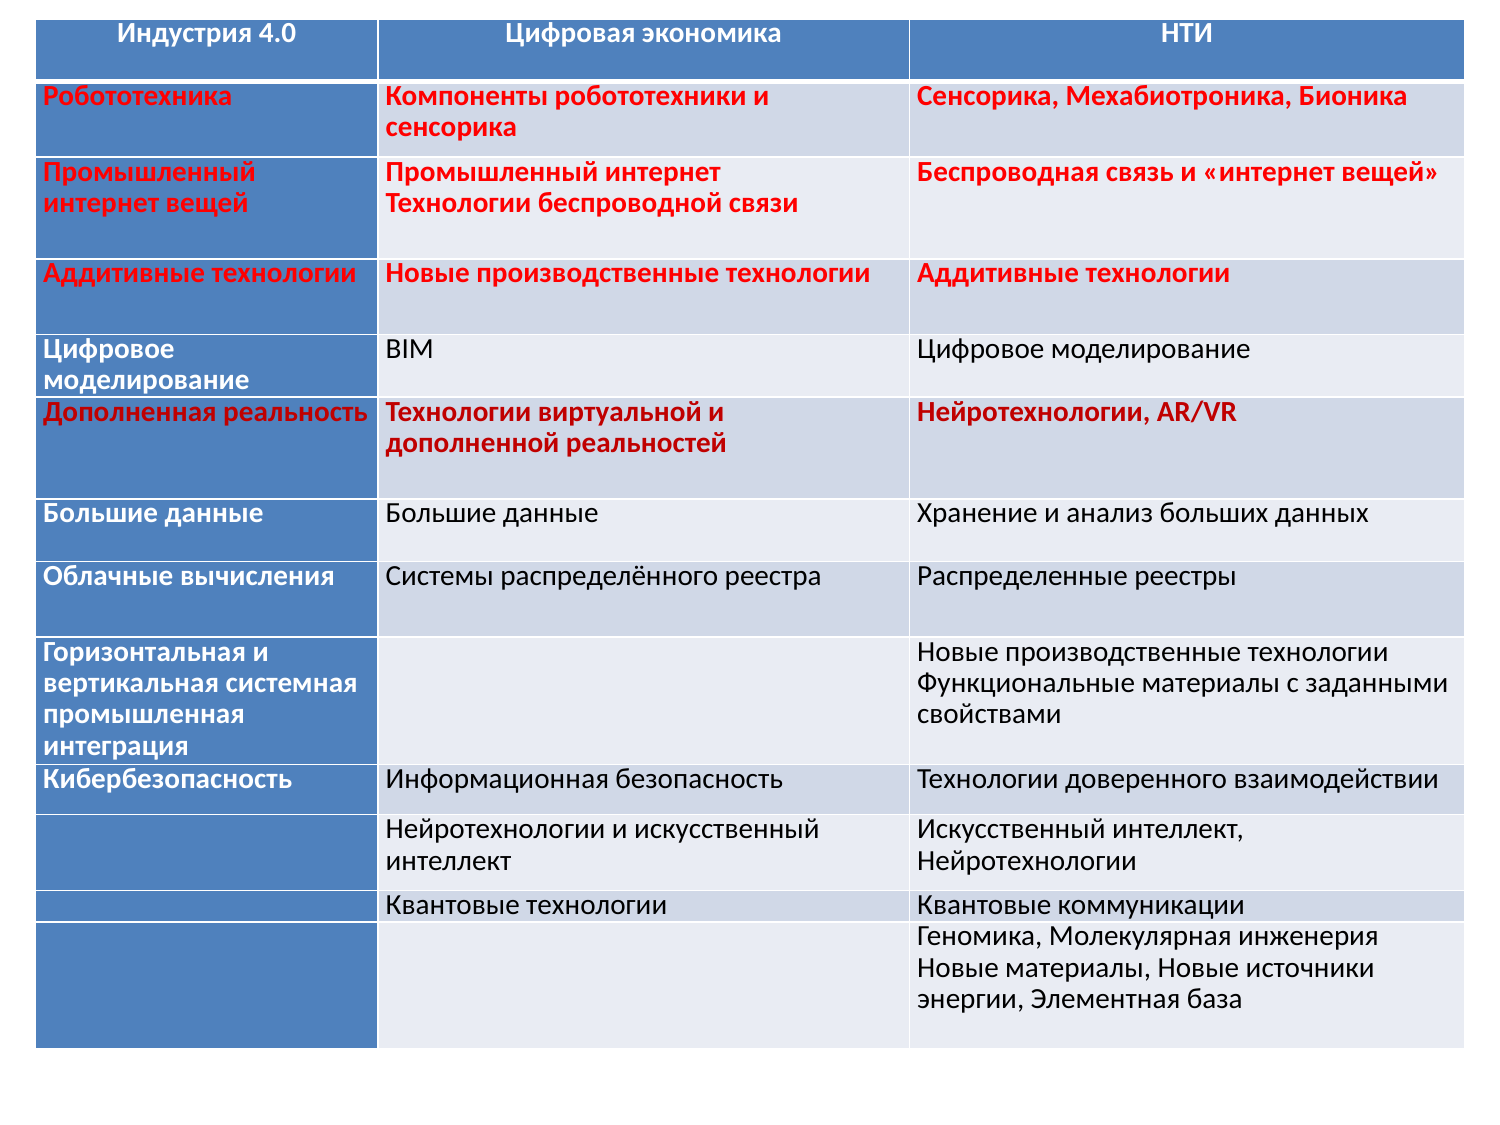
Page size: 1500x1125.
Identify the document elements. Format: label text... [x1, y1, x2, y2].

table_cell [379, 638, 909, 764]
table_cell Промышленный интернет Технологии беспроводной связи [379, 158, 909, 258]
table_cell Аддитивные технологии [36, 260, 377, 334]
table_cell Новые производственные технологии [379, 260, 909, 334]
table_cell [379, 923, 909, 1048]
table_header Индустрия 4.0 [36, 20, 377, 79]
table_cell Цифровое моделирование [910, 335, 1464, 396]
table_cell Большие данные [36, 500, 377, 561]
table_cell Новые производственные технологии Функциональные материалы с заданными свойствами [910, 638, 1464, 764]
table_cell Беспроводная связь и «интернет вещей» [910, 158, 1464, 258]
table_cell [36, 923, 377, 1048]
table_cell Геномика, Молекулярная инженерия Новые материалы, Новые источники энергии, Элементная база [910, 923, 1464, 1048]
table_cell Сенсорика, Мехабиотроника, Бионика [910, 84, 1464, 156]
table_cell Хранение и анализ больших данных [910, 500, 1464, 561]
table_cell Аддитивные технологии [910, 260, 1464, 334]
table_cell Промышленный интернет вещей [36, 158, 377, 258]
table_cell Нейротехнологии и искусственный интеллект [379, 815, 909, 890]
table_cell Большие данные [379, 500, 909, 561]
table_cell Квантовые технологии [379, 891, 909, 921]
table_cell Системы распределённого реестра [379, 562, 909, 636]
table_cell BIM [379, 335, 909, 396]
table_cell Робототехника [36, 84, 377, 156]
table_cell Компоненты робототехники и сенсорика [379, 84, 909, 156]
table_cell Облачные вычисления [36, 562, 377, 636]
table_cell Цифровое моделирование [36, 335, 377, 396]
table_cell [36, 815, 377, 890]
table_cell Кибербезопасность [36, 765, 377, 814]
table_cell Технологии виртуальной и дополненной реальностей [379, 398, 909, 498]
table_cell [36, 891, 377, 921]
table_cell Горизонтальная и вертикальная системная промышленная интеграция [36, 638, 377, 764]
table_header НТИ [910, 20, 1464, 79]
table_cell Технологии доверенного взаимодействии [910, 765, 1464, 814]
table_cell Дополненная реальность [36, 398, 377, 498]
table_cell Квантовые коммуникации [910, 891, 1464, 921]
table_header Цифровая экономика [379, 20, 909, 79]
table_cell Информационная безопасность [379, 765, 909, 814]
table_cell Искусственный интеллект, Нейротехнологии [910, 815, 1464, 890]
table_cell Распределенные реестры [910, 562, 1464, 636]
table_cell Нейротехнологии, AR/VR [910, 398, 1464, 498]
